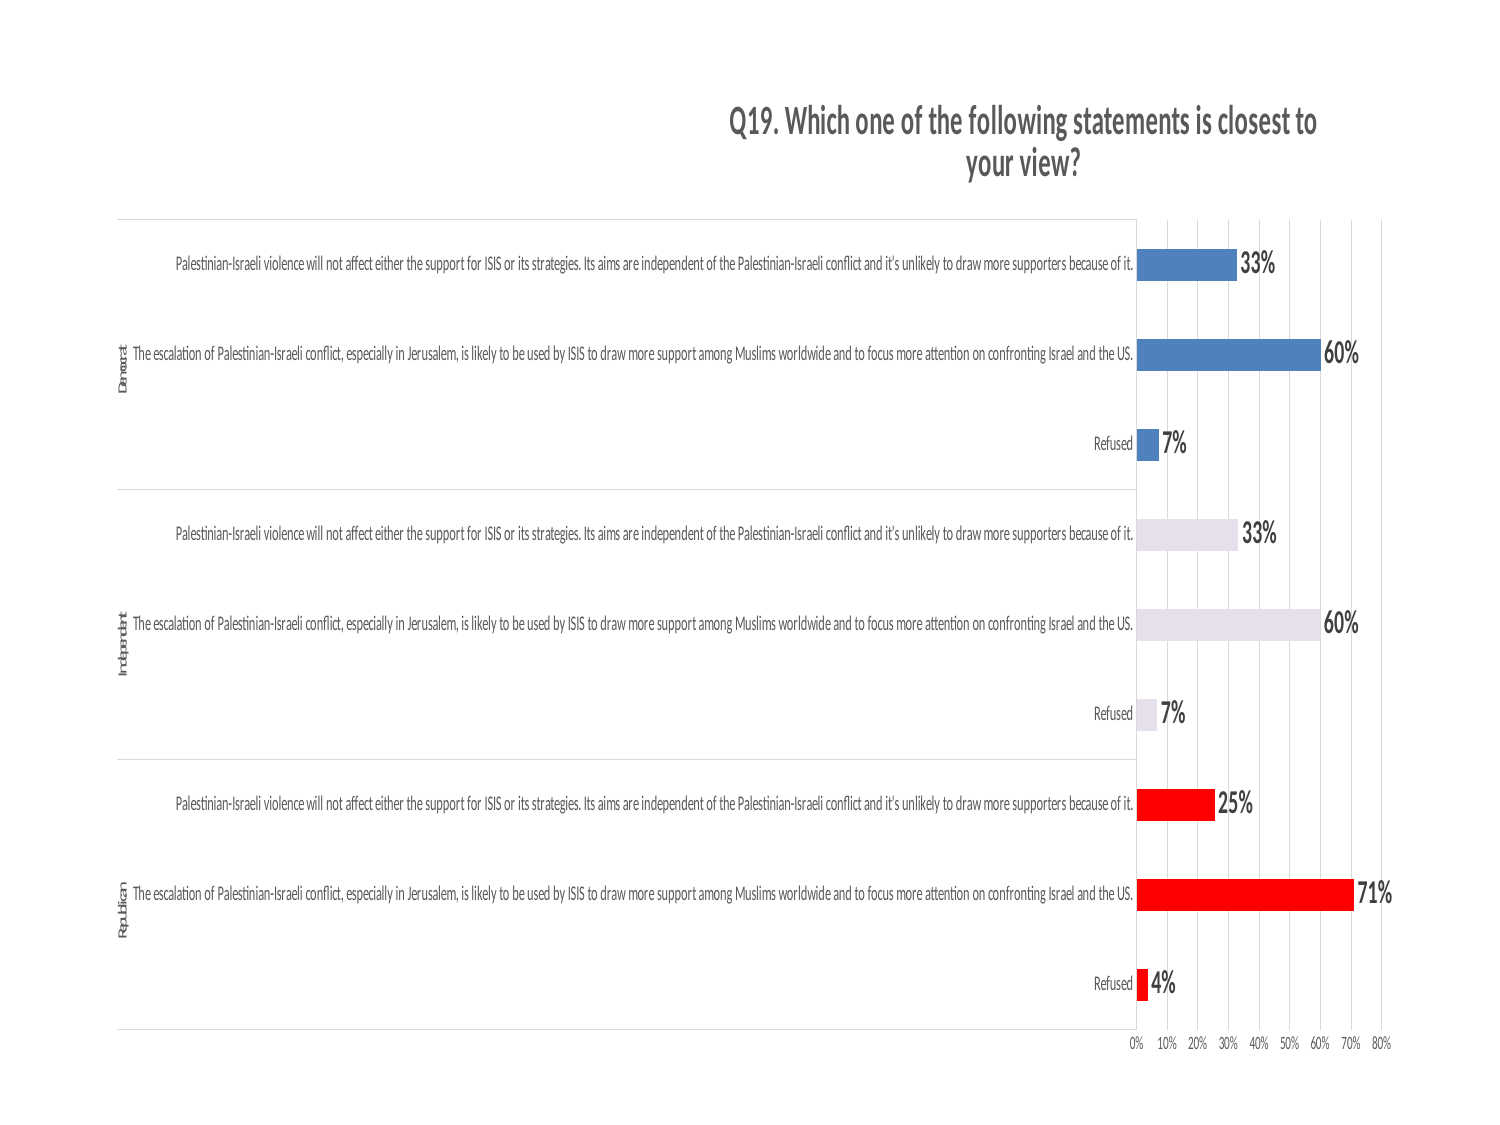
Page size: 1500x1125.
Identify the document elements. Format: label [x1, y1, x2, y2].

chart [116, 61, 1408, 1075]
